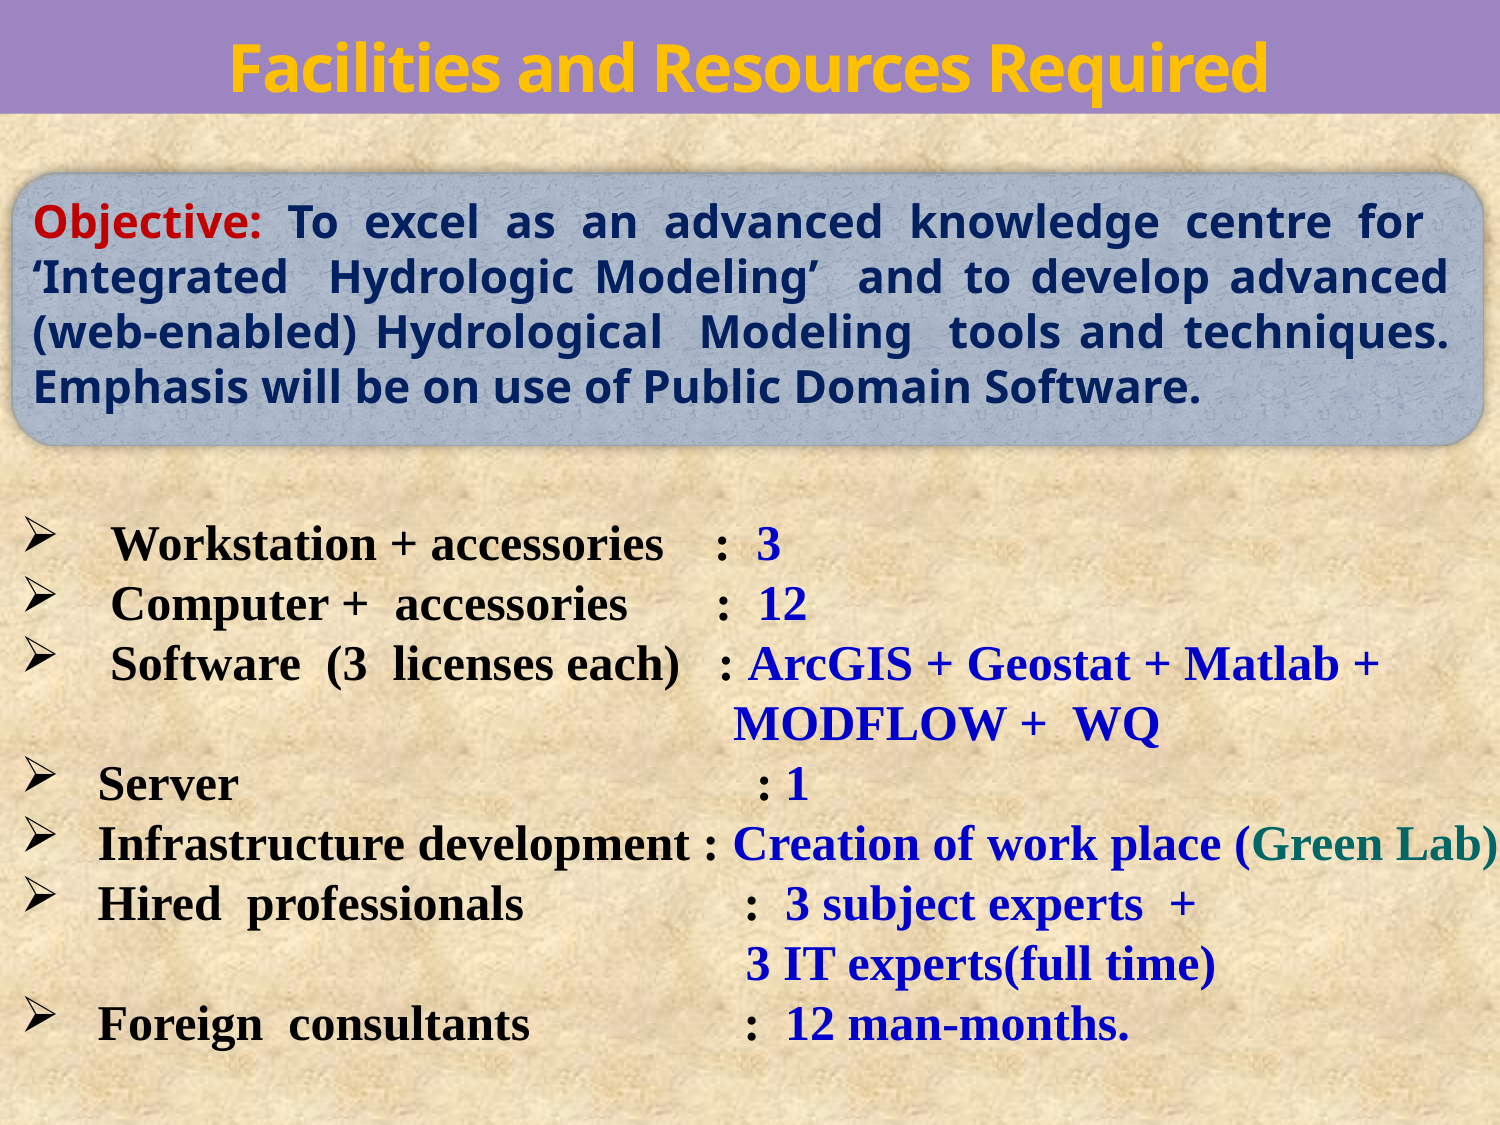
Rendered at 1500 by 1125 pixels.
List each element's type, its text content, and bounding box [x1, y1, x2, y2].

text_box [23, 188, 1480, 442]
text_box Workstation + accessories : 3 Computer + accessories : 12 Software (3 licenses each) : ArcGIS + Geostat + Matlab + MODFLOW + WQ Server : 1 Infrastructure development : Creation of work place (Green Lab) Hired professionals : 3 subject experts + 3 IT experts(full time) Foreign consultants : 12 man-months. [5, 503, 1500, 1059]
picture [0, 114, 1500, 1125]
text_box Objective: To excel as an advanced knowledge centre for ‘Integrated Hydrologic Modeling’ and to develop advanced (web-enabled) Hydrological Modeling tools and techniques. Emphasis will be on use of Public Domain Software. [17, 125, 1465, 421]
title Facilities and Resources Required [0, 0, 1500, 114]
